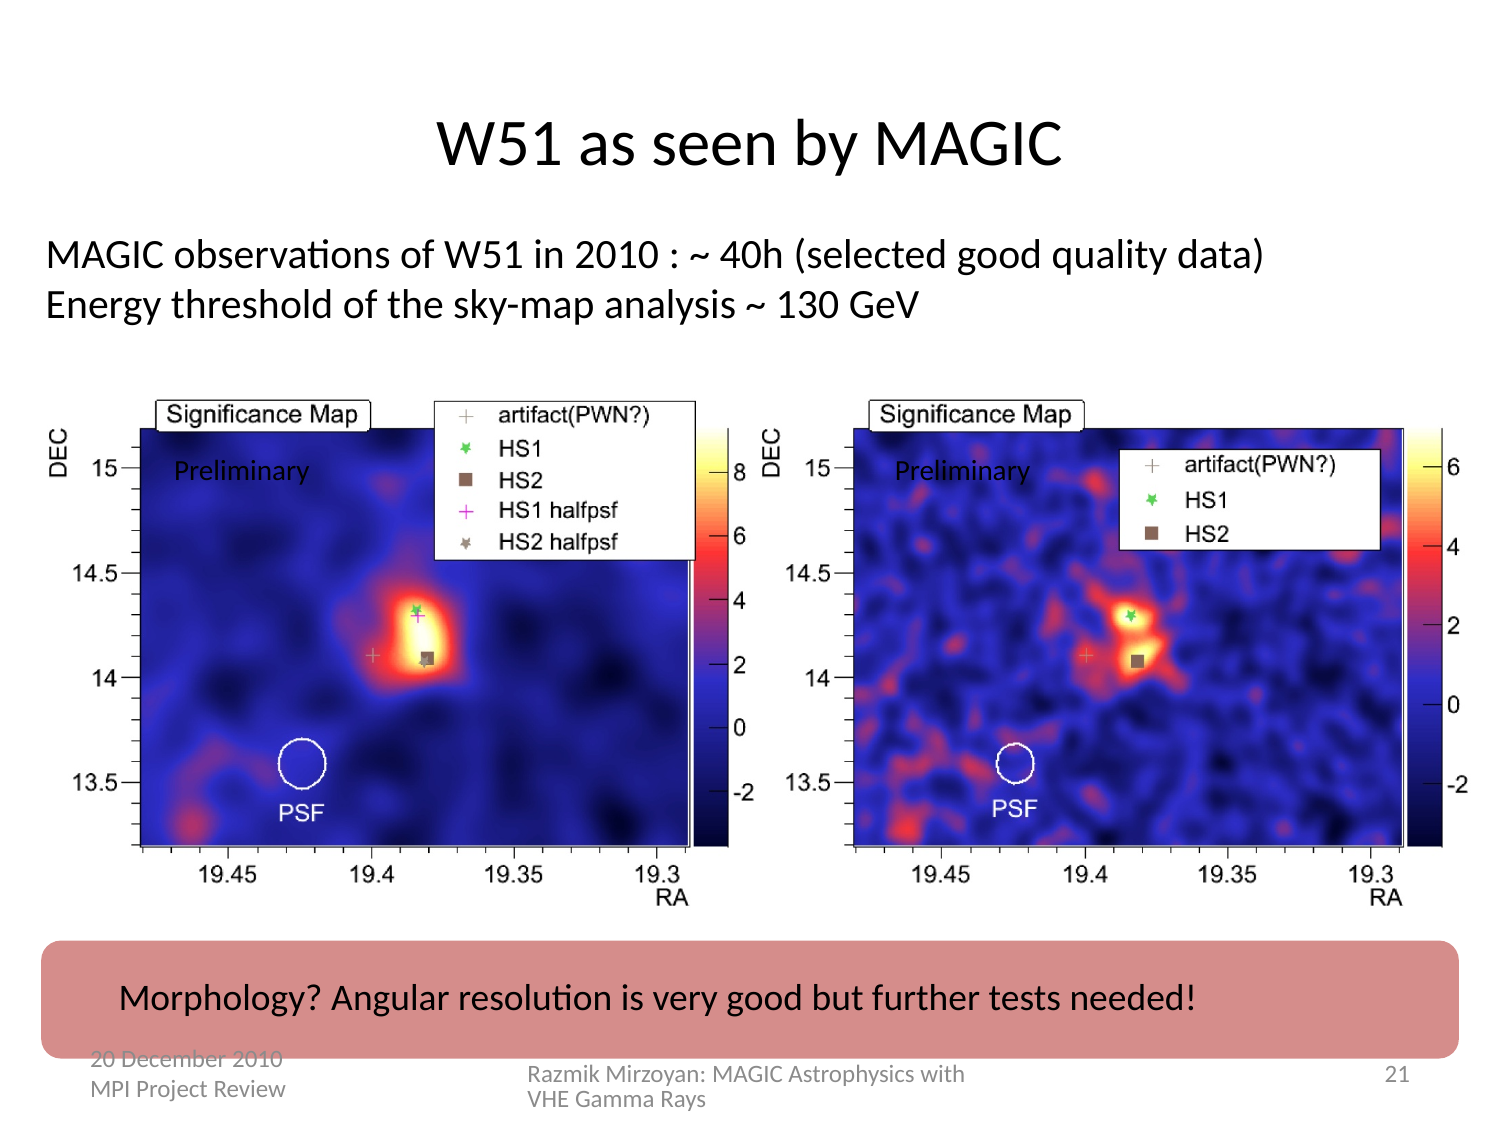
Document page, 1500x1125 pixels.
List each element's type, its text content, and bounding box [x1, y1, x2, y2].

title W51 as seen by MAGIC [75, 45, 1425, 233]
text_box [35, 940, 1483, 1059]
slide_number 21 [1074, 1067, 1425, 1103]
footer Razmik Mirzoyan: MAGIC Astrophysics with VHE Gamma Rays [512, 1067, 988, 1103]
text_box MAGIC observations of W51 in 2010 : ~ 40h (selected good quality data) Energy threshold of the sky-map analysis ~ 130 GeV [30, 218, 1281, 334]
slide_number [75, 1067, 425, 1103]
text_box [40, 396, 753, 915]
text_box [754, 396, 1485, 915]
